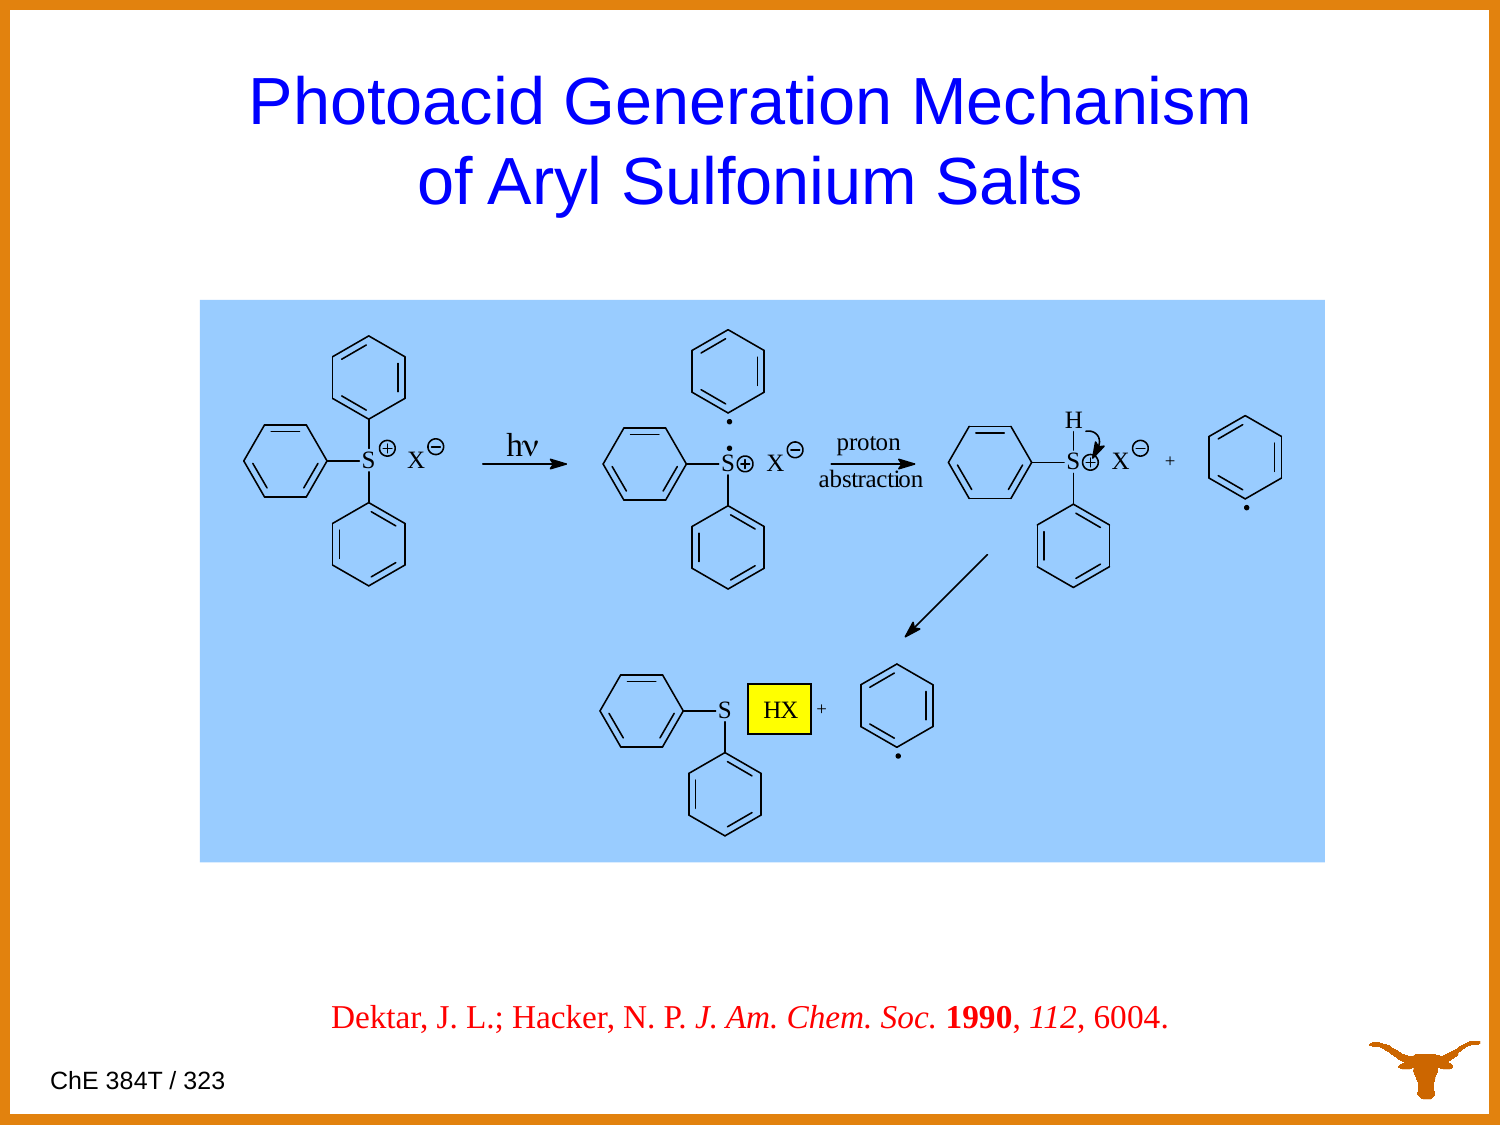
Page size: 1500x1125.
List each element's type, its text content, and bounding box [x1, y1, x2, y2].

text_box Photoacid Generation Mechanism of Aryl Sulfonium Salts [131, 49, 1371, 225]
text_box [230, 316, 1293, 848]
text_box Dektar, J. L.; Hacker, N. P. J. Am. Chem. Soc. 1990, 112, 6004. [315, 987, 1185, 1043]
text_box [199, 299, 1325, 863]
picture [1368, 1040, 1481, 1100]
